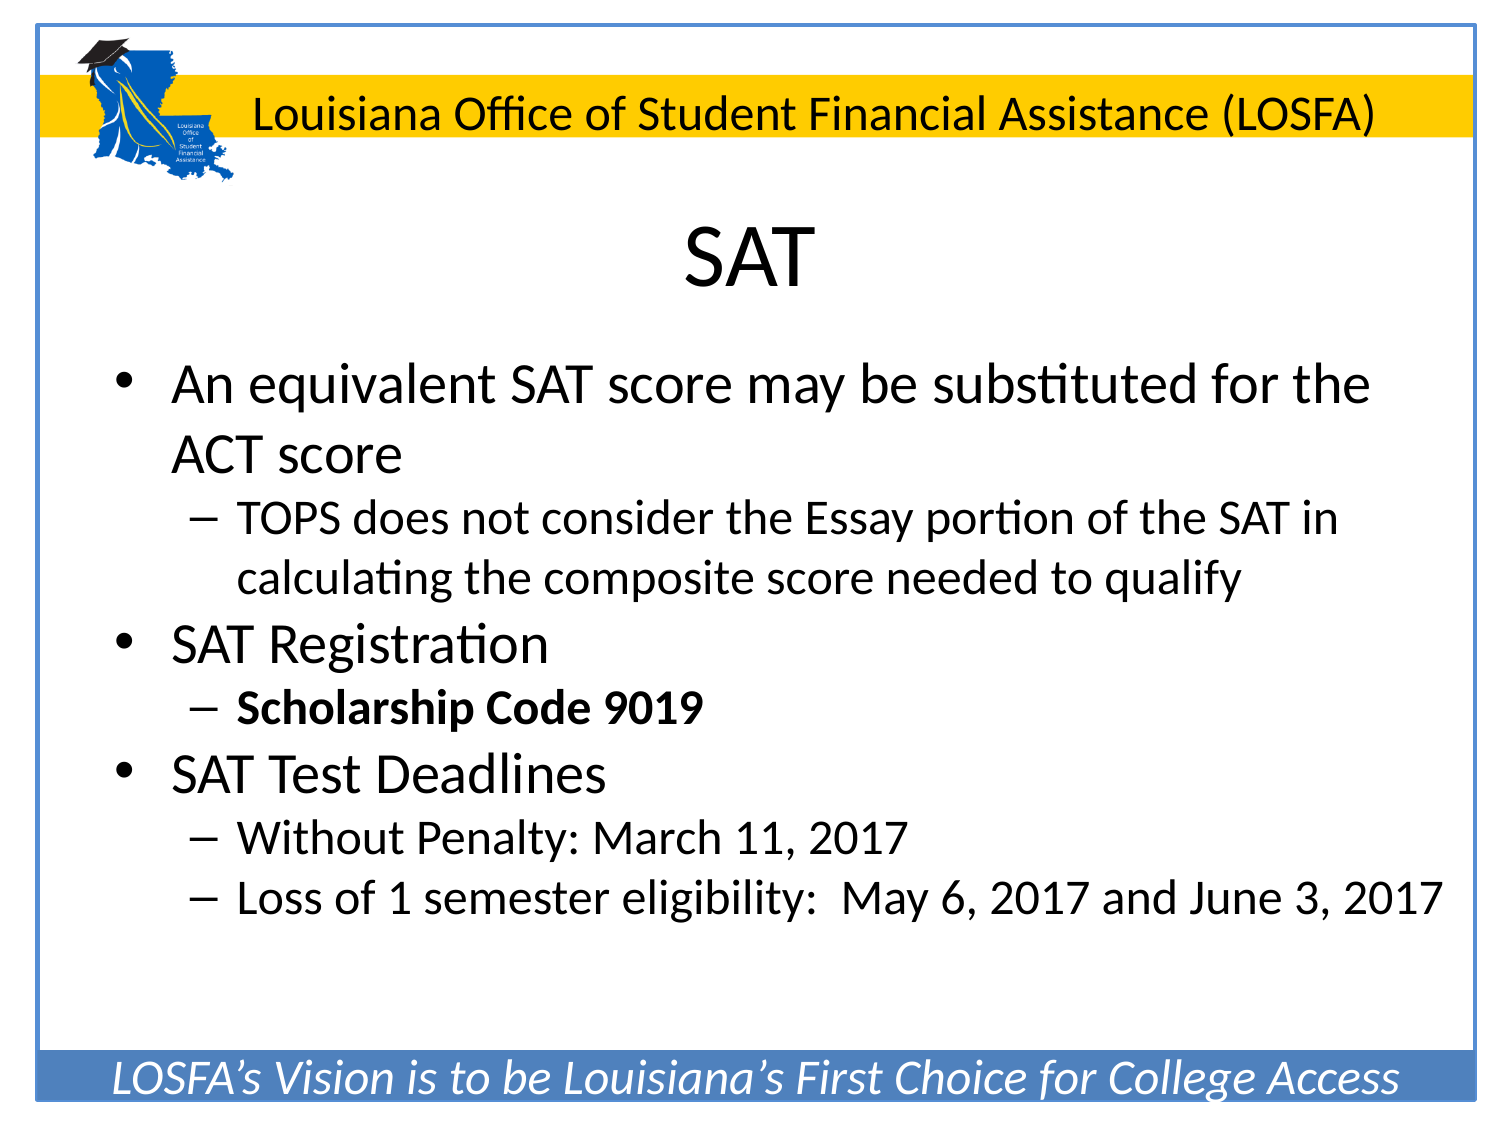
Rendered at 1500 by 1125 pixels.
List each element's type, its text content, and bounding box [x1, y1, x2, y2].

list An equivalent SAT score may be substituted for the ACT score TOPS does not consider the Essay portion of the SAT in calculating the composite score needed to qualify SAT Registration Scholarship Code 9019 SAT Test Deadlines Without Penalty: March 11, 2017 Loss of 1 semester eligibility: May 6, 2017 and June 3, 2017 [99, 337, 1463, 1005]
title SAT [75, 187, 1425, 313]
picture [75, 37, 238, 186]
